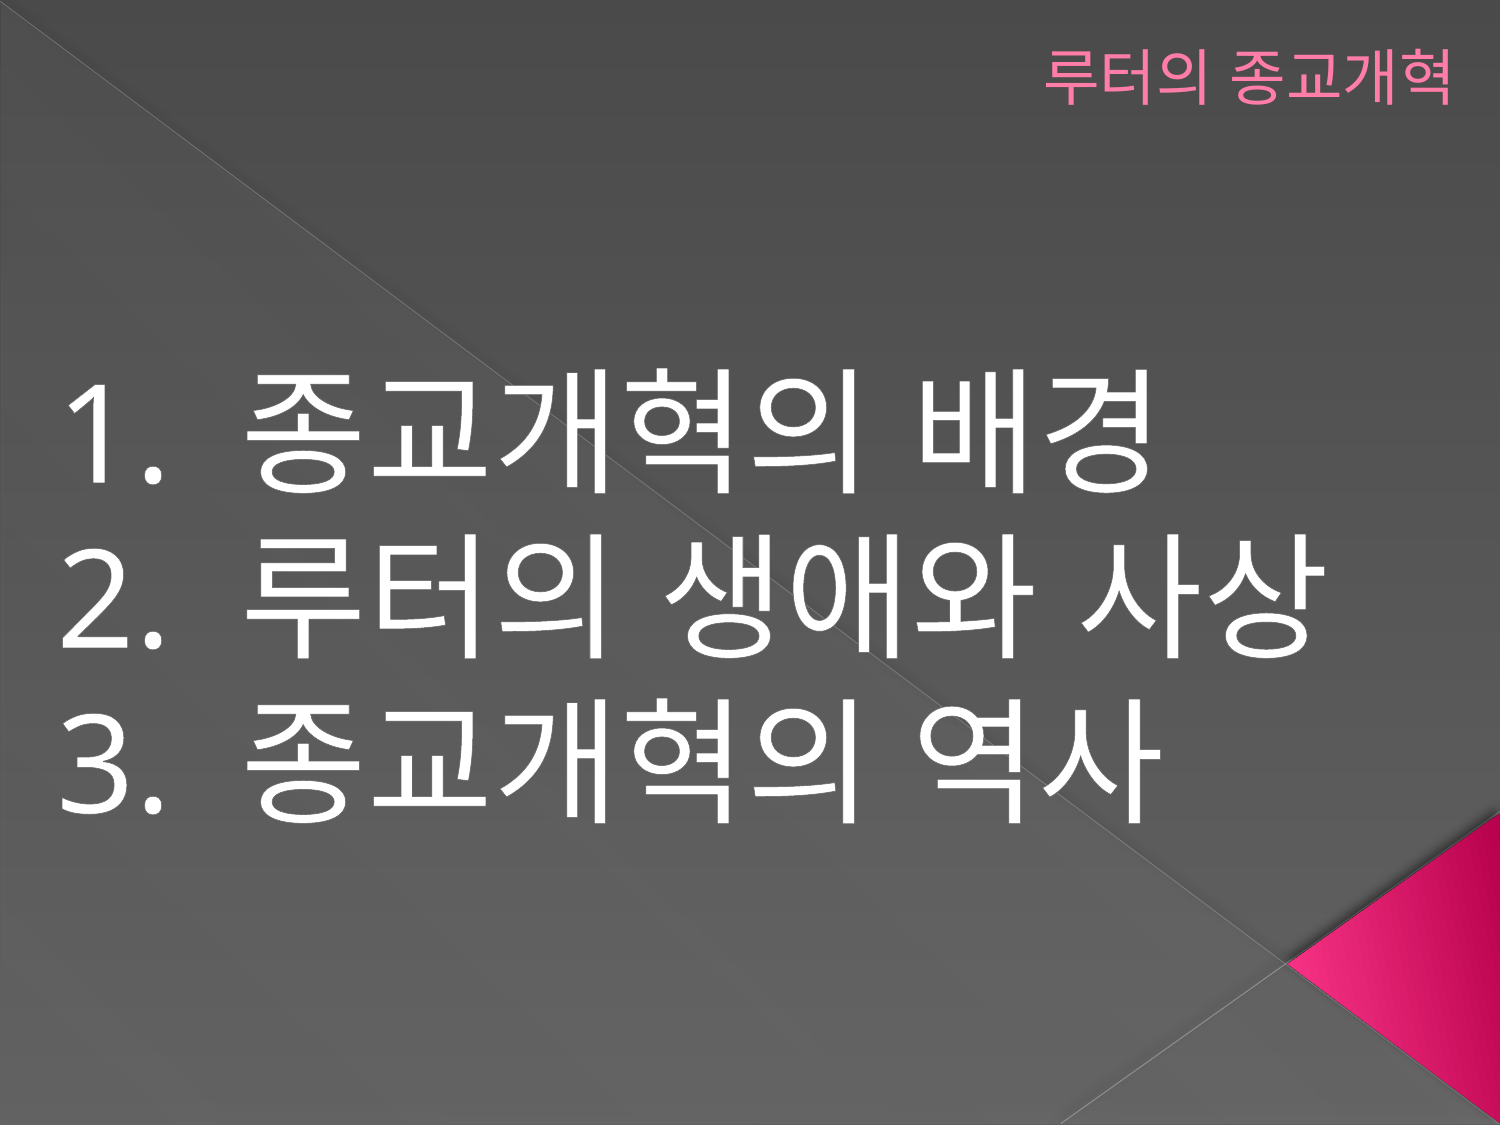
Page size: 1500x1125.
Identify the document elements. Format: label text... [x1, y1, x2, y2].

title 루터의 종교개혁 [561, 30, 1471, 121]
subtitle 1. 종교개혁의 배경 2. 루터의 생애와 사상 3. 종교개혁의 역사 [41, 338, 1459, 941]
